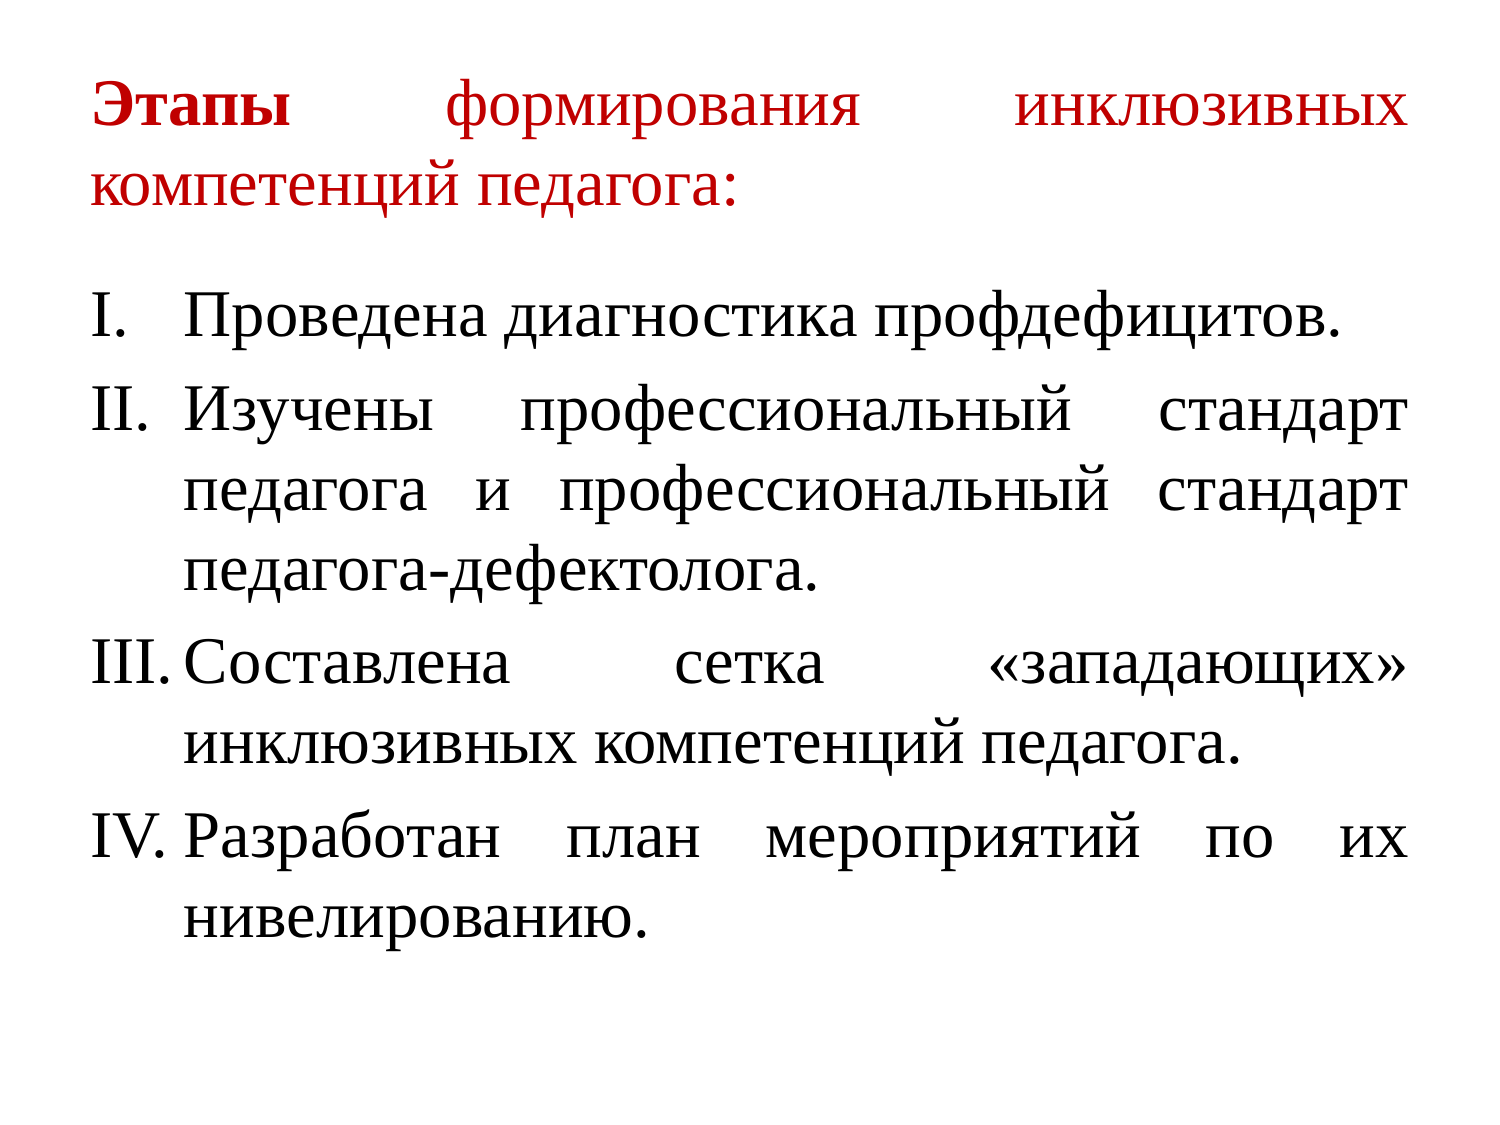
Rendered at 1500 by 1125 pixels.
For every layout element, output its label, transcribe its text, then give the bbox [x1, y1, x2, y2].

list Проведена диагностика профдефицитов. Изучены профессиональный стандарт педагога и профессиональный стандарт педагога-дефектолога. Составлена сетка «западающих» инклюзивных компетенций педагога. Разработан план мероприятий по их нивелированию. [75, 262, 1425, 1005]
title Этапы формирования инклюзивных компетенций педагога: [75, 45, 1425, 233]
